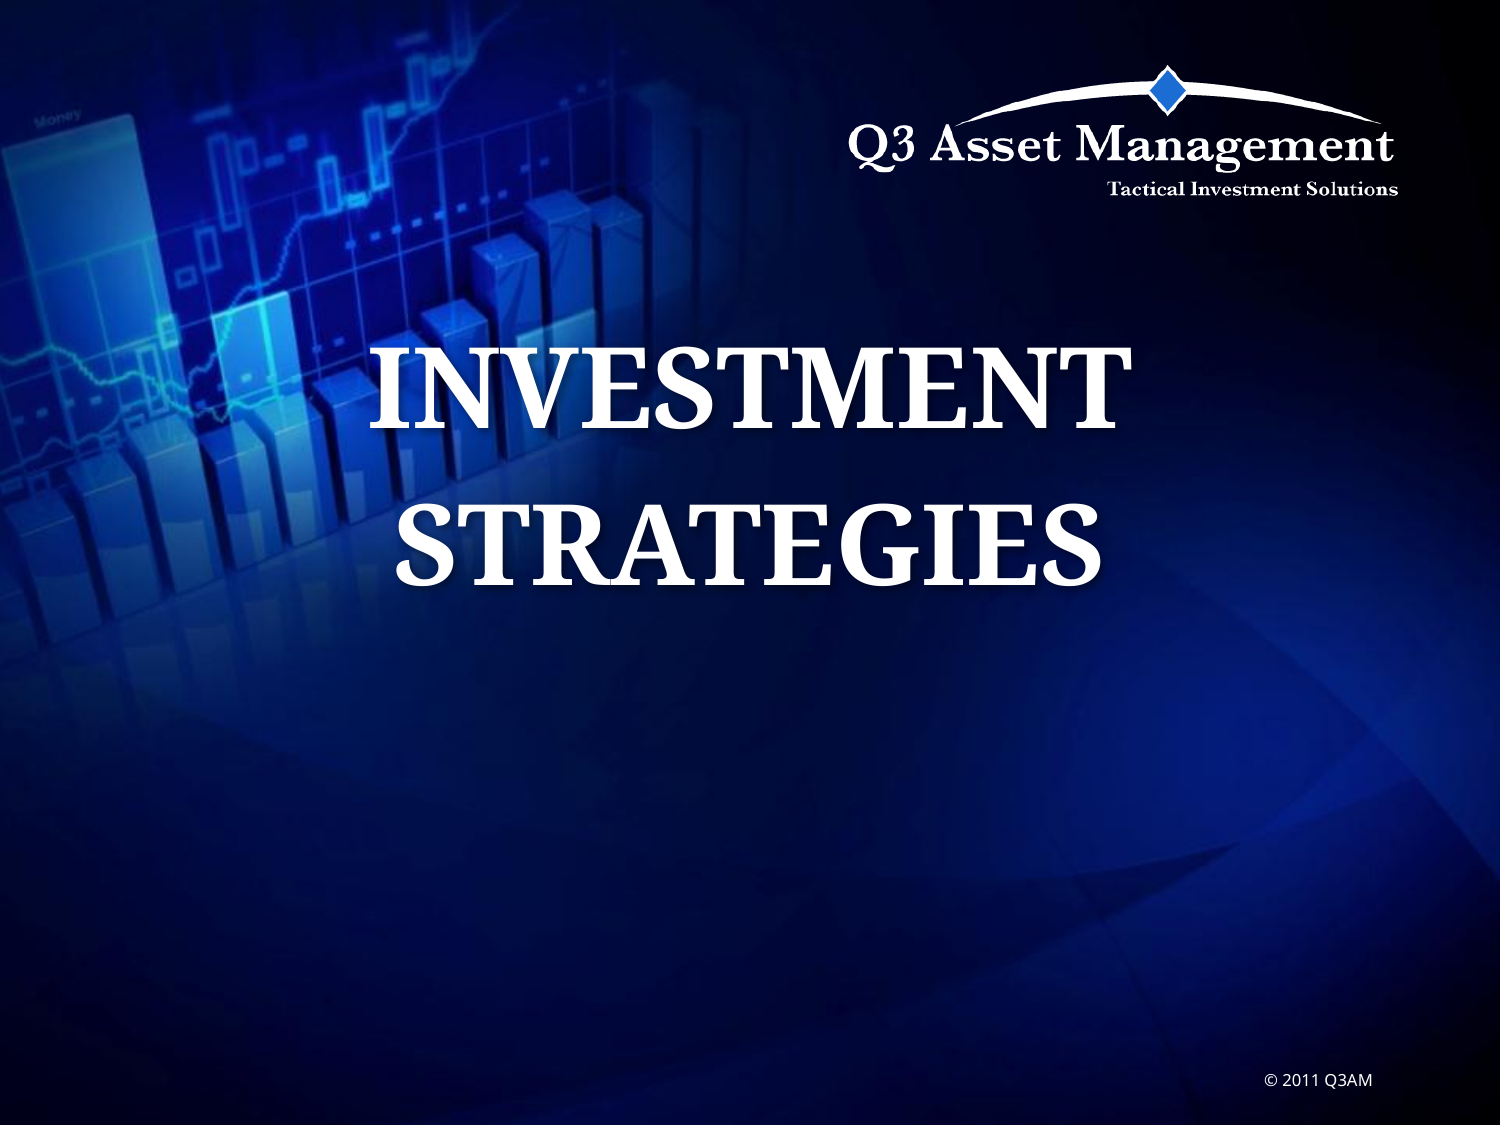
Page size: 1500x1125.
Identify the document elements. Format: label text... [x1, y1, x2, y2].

text_box Investment Strategies [251, 308, 1249, 858]
picture [0, 0, 1500, 1125]
